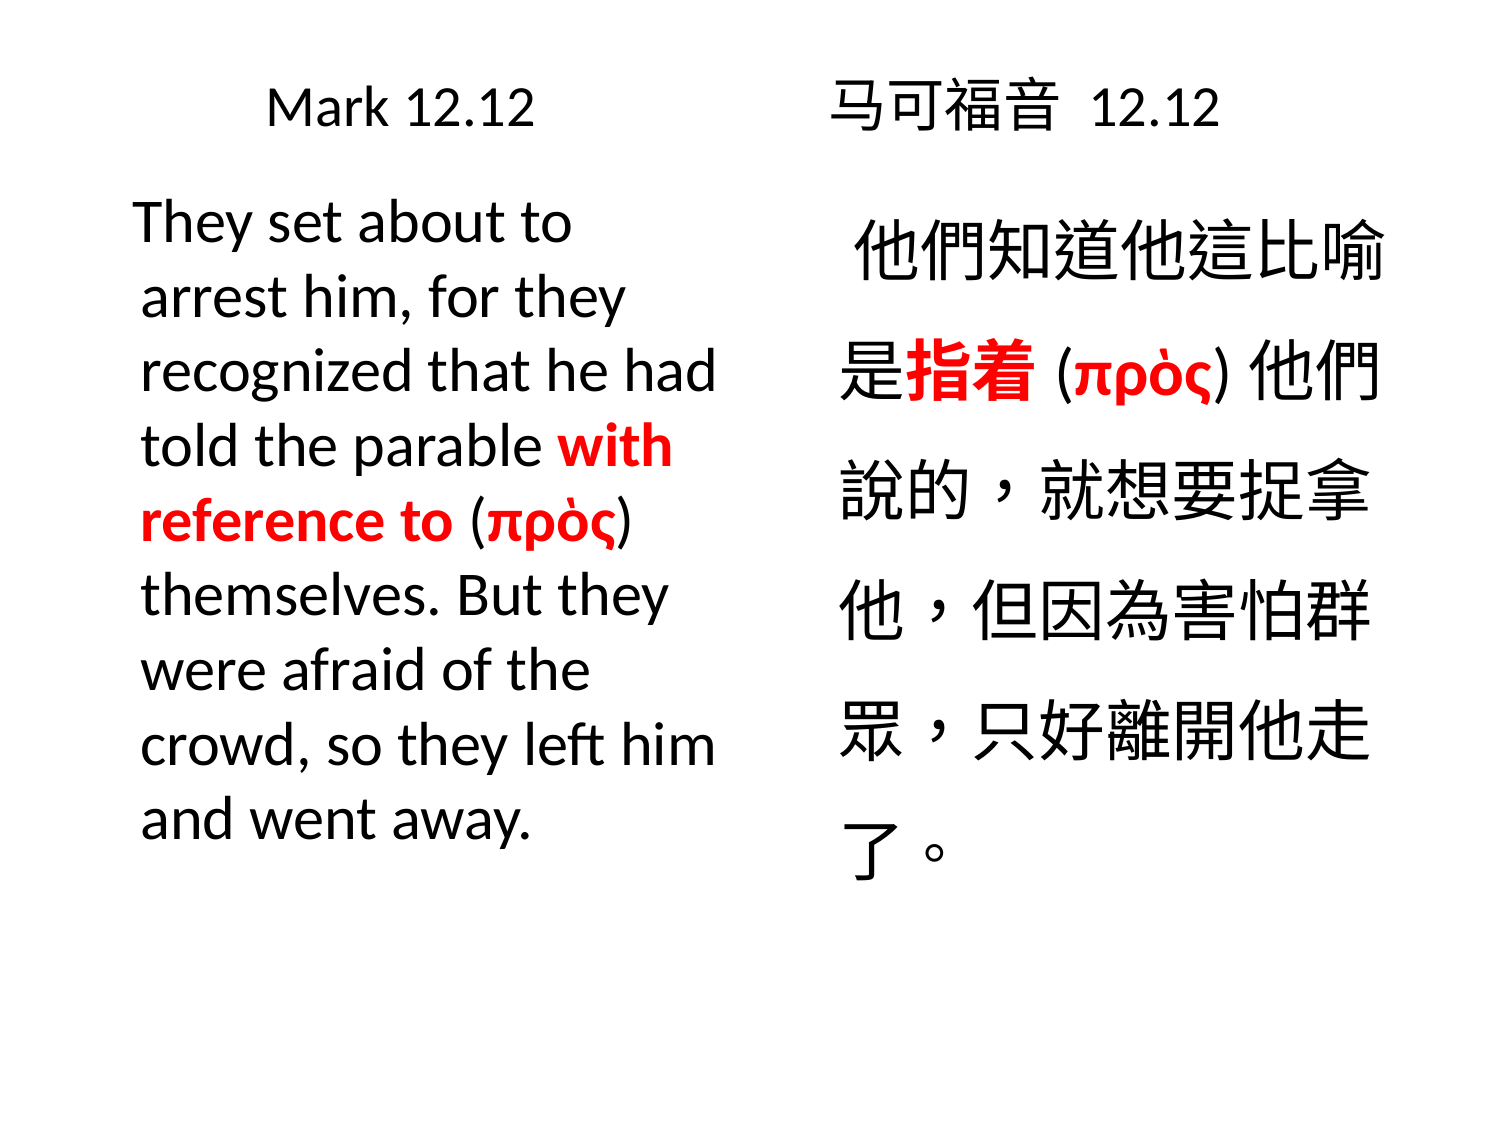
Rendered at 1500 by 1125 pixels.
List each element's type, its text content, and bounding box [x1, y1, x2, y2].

title Mark 12.12 马可福音 12.12 [75, 45, 1425, 161]
list They set about to arrest him, for they recognized that he had told the parable with reference to (πρὸς) themselves. But they were afraid of the crowd, so they left him and went away. [75, 172, 738, 1005]
list 他們知道他這比喻是指着(πρὸς)他們說的，就想要捉拿他，但因為害怕群眾，只好離開他走了。 [762, 160, 1425, 1005]
